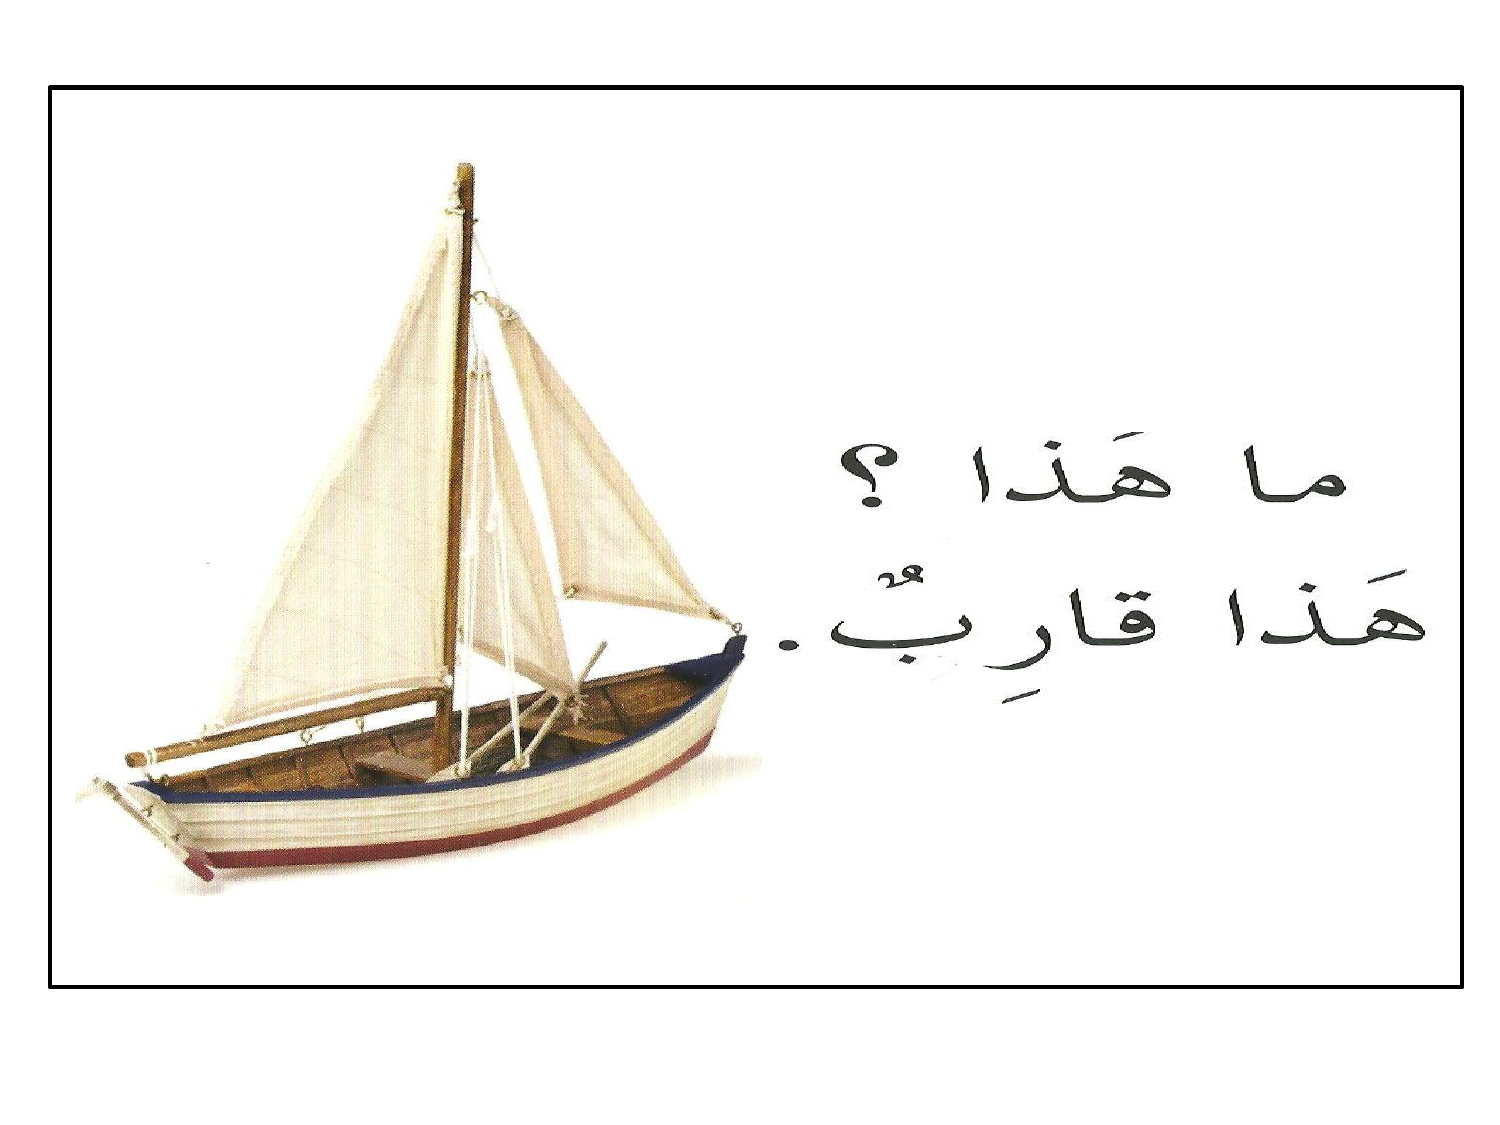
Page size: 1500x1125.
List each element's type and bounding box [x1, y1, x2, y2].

picture [74, 137, 1451, 909]
text_box [48, 85, 1464, 989]
